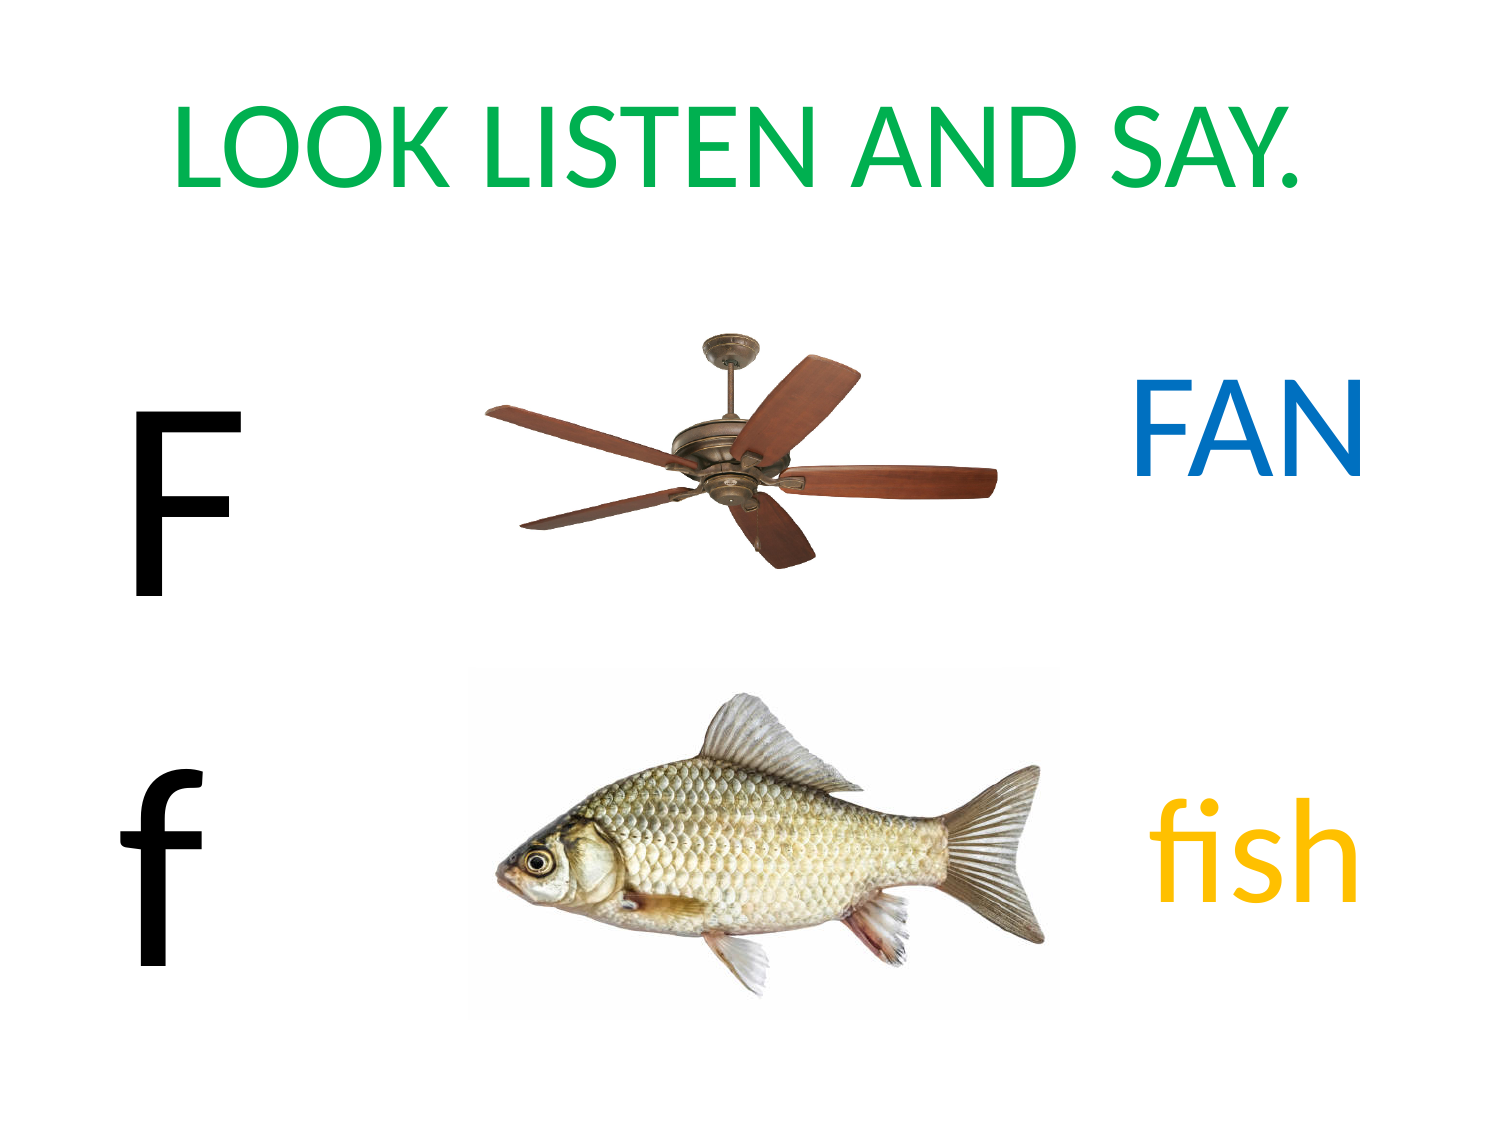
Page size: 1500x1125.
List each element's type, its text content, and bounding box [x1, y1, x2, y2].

text_box fish [1134, 745, 1500, 940]
text_box FAN [1112, 319, 1500, 514]
picture [468, 316, 1060, 1020]
text_box LOOK LISTEN AND SAY. [156, 55, 1322, 220]
text_box f [103, 671, 366, 1032]
text_box F [103, 301, 366, 662]
